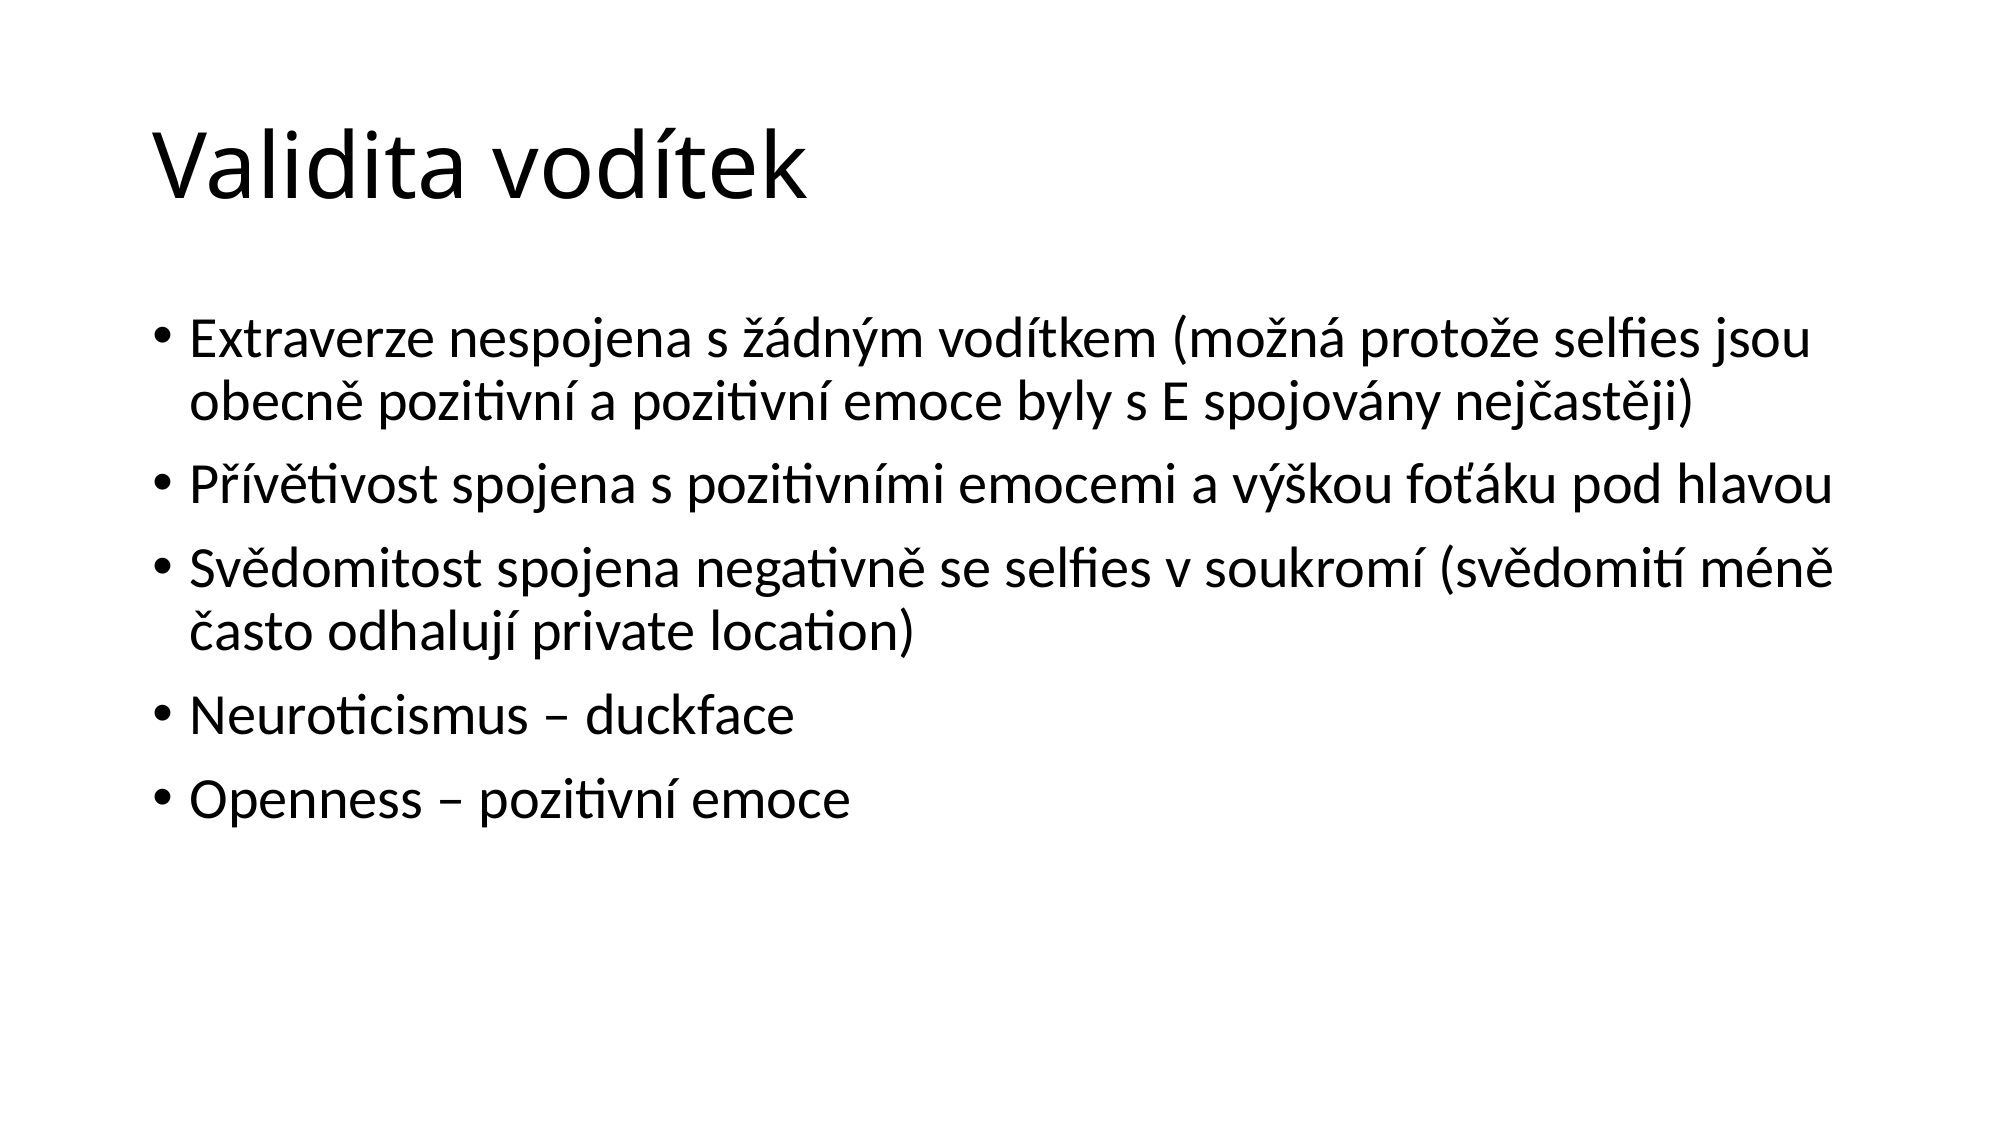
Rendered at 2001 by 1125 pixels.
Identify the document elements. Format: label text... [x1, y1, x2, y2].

list Extraverze nespojena s žádným vodítkem (možná protože selfies jsou obecně pozitivní a pozitivní emoce byly s E spojovány nejčastěji) Přívětivost spojena s pozitivními emocemi a výškou foťáku pod hlavou Svědomitost spojena negativně se selfies v soukromí (svědomití méně často odhalují private location) Neuroticismus – duckface Openness – pozitivní emoce [137, 299, 1863, 1014]
title Validita vodítek [137, 59, 1863, 278]
